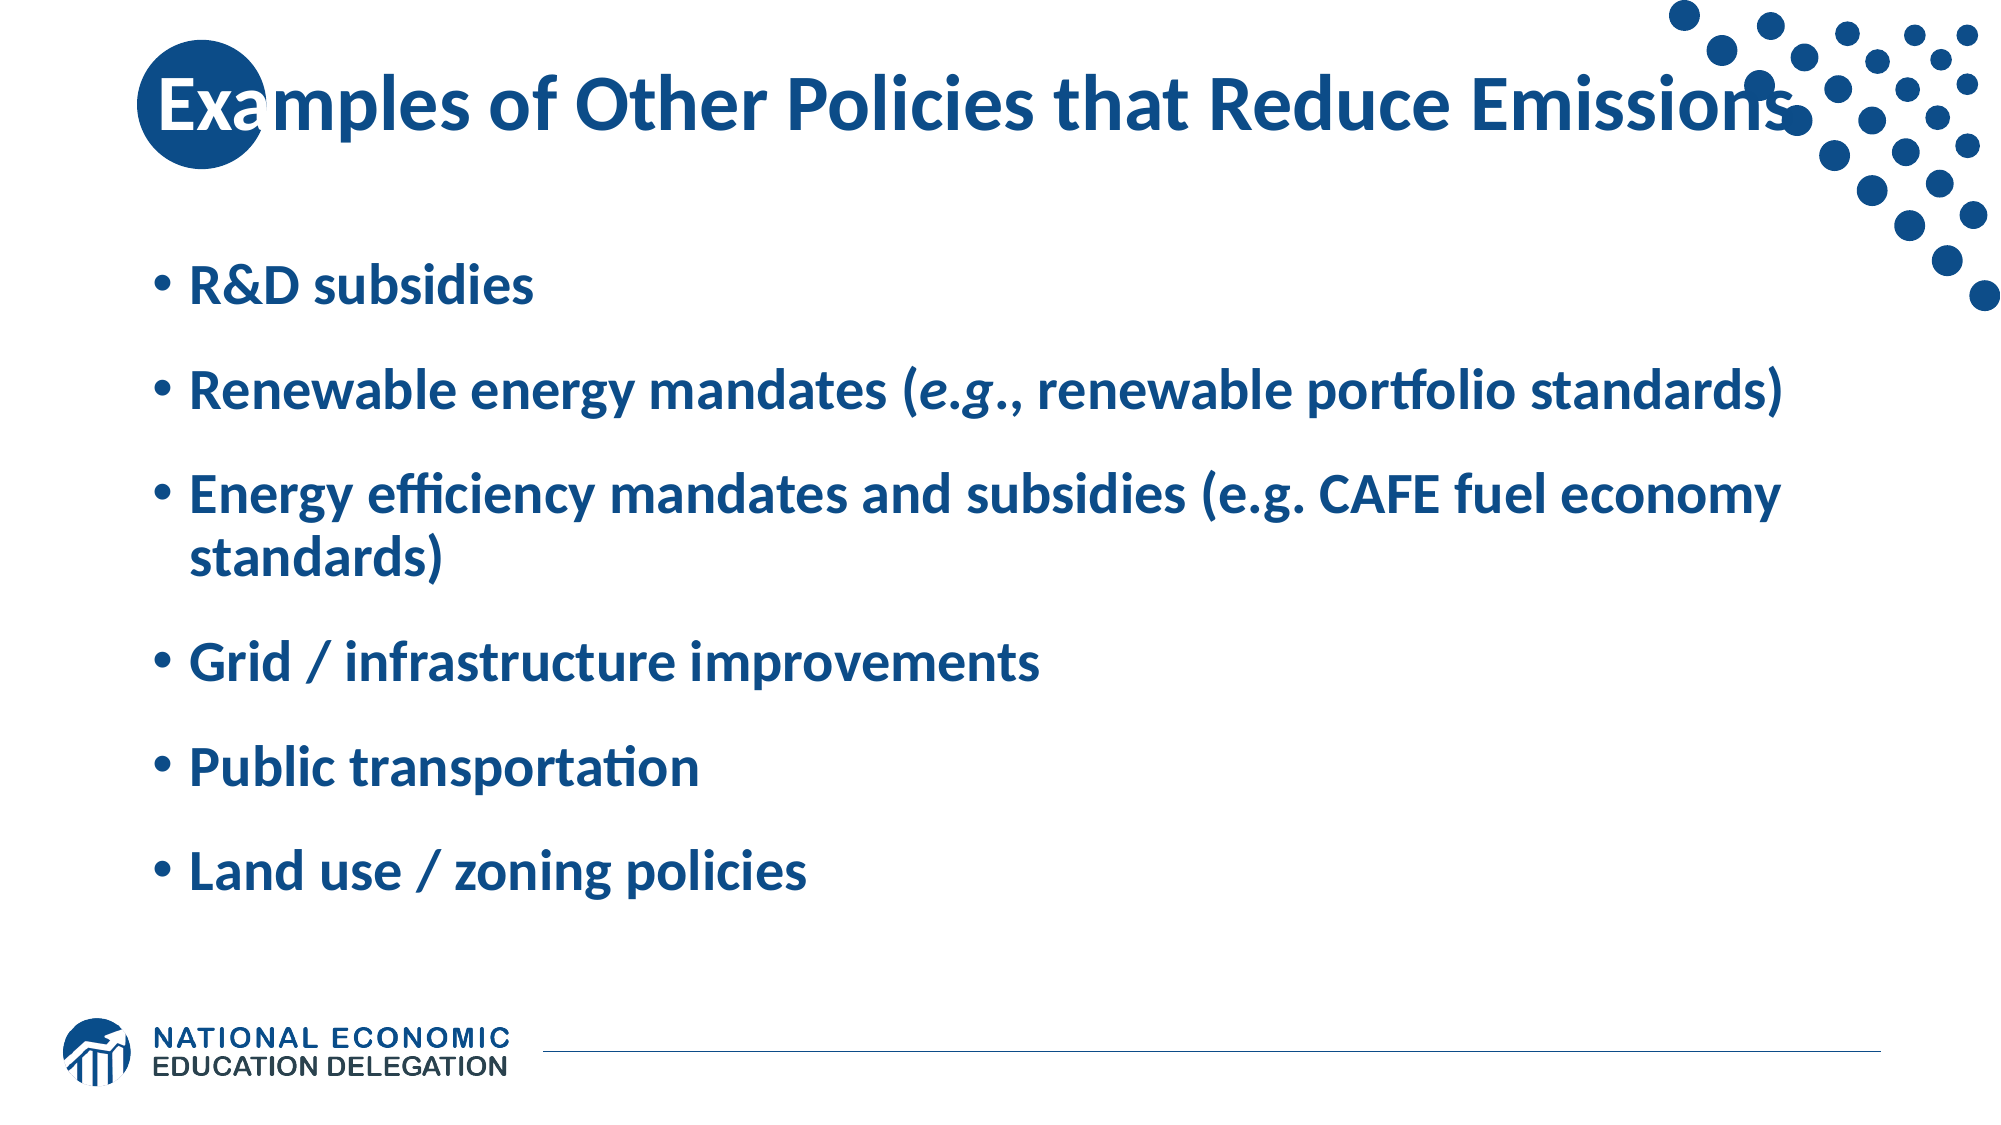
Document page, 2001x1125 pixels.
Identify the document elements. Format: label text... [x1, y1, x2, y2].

picture [55, 1013, 520, 1091]
list R&D subsidies Renewable energy mandates (e.g., renewable portfolio standards) Energy efficiency mandates and subsidies (e.g. CAFE fuel economy standards) Grid / infrastructure improvements Public transportation Land use / zoning policies [137, 186, 1863, 972]
title Examples of Other Policies that Reduce Emissions [142, 35, 1868, 253]
